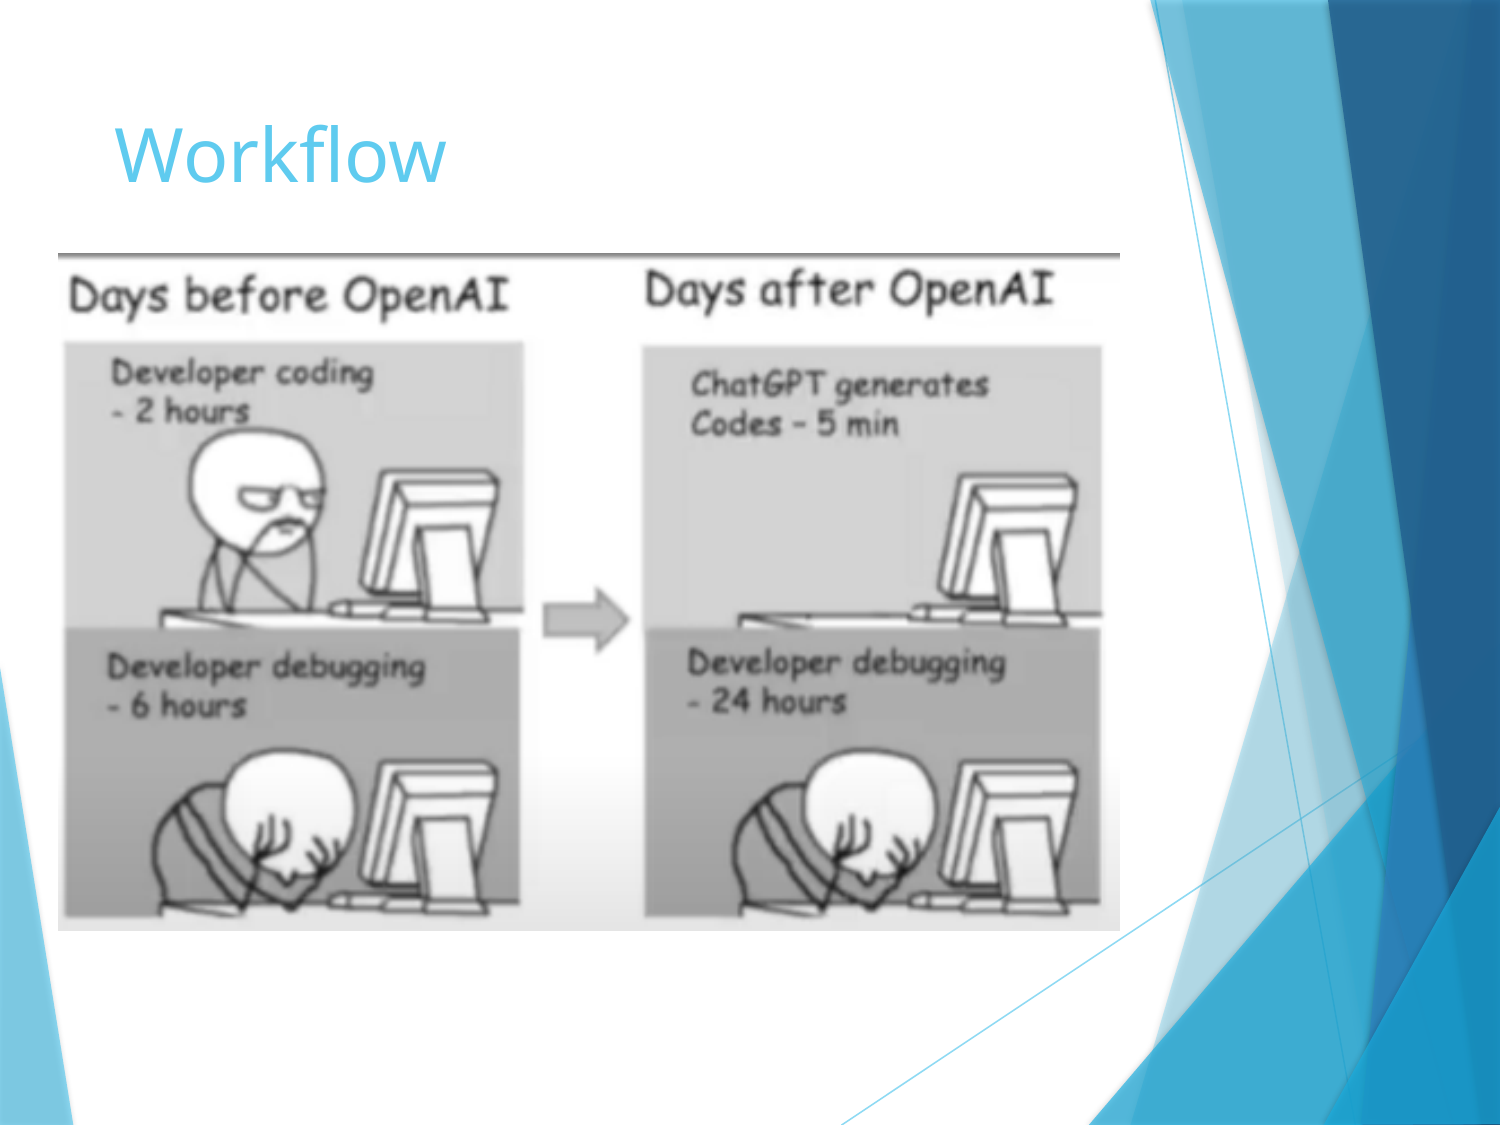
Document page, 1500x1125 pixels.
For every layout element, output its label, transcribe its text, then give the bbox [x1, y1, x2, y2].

title Workflow [99, 99, 1142, 214]
text_box [33, 214, 1500, 1125]
picture [58, 252, 1121, 931]
